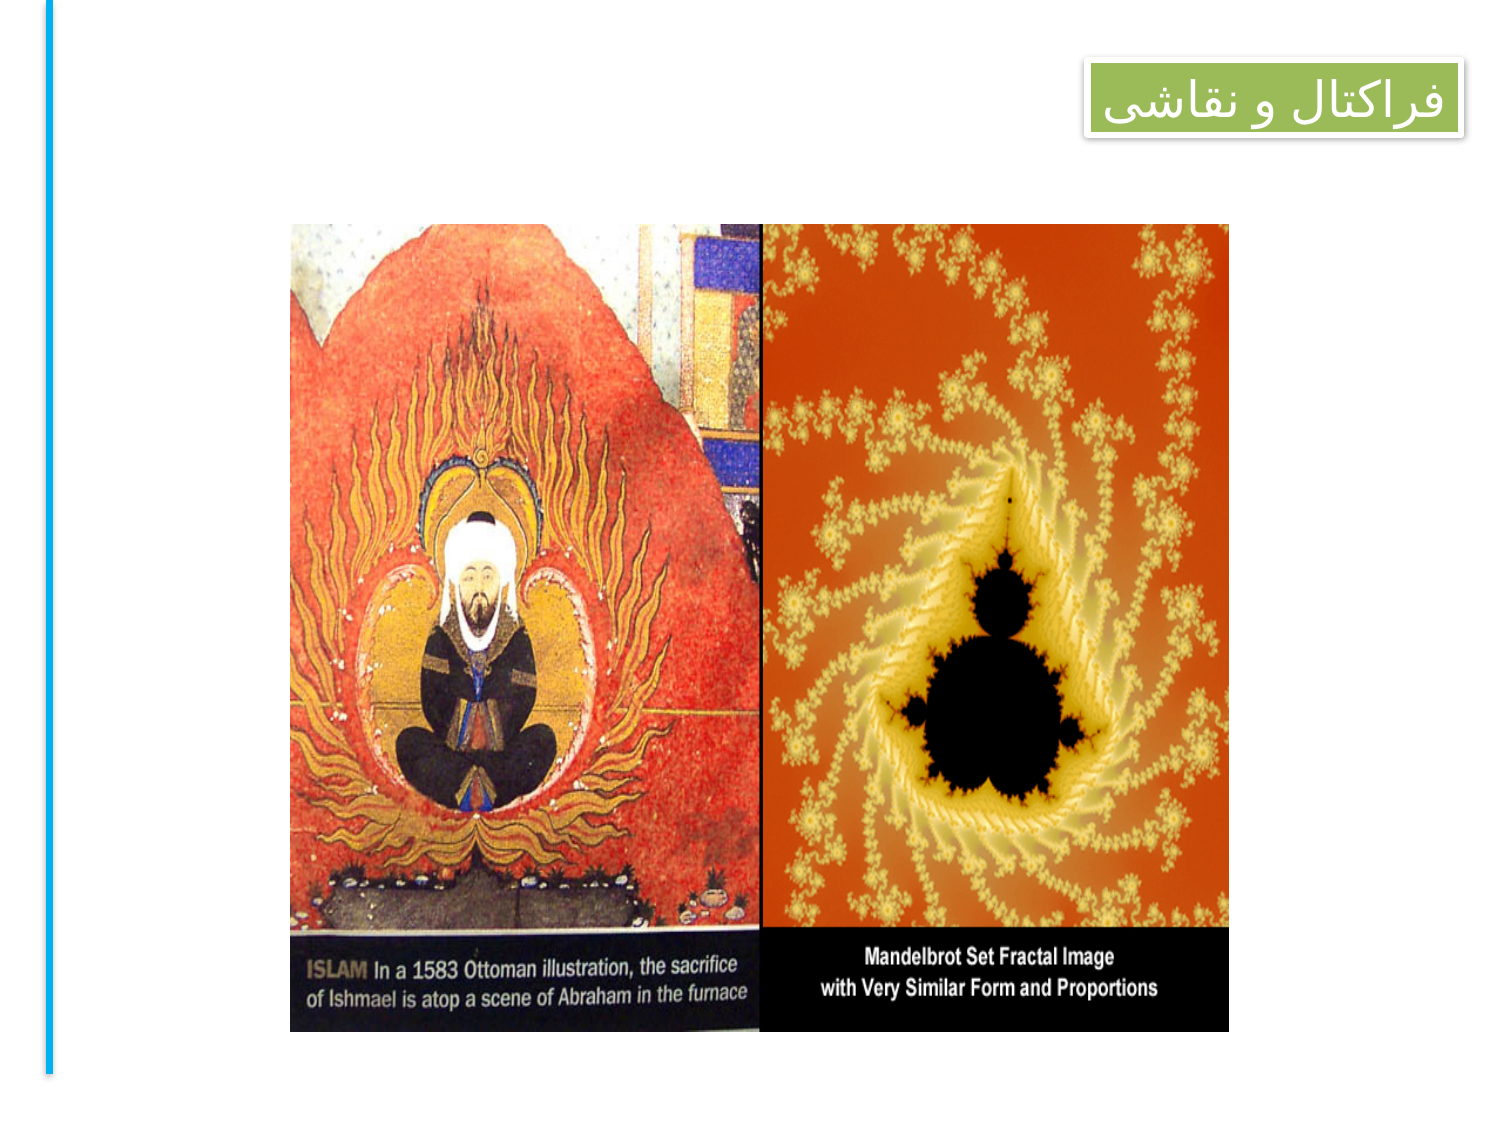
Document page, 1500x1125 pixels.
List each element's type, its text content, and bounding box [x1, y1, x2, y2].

picture [290, 223, 1229, 1033]
text_box فراکتال و نقاشی [1084, 57, 1464, 138]
